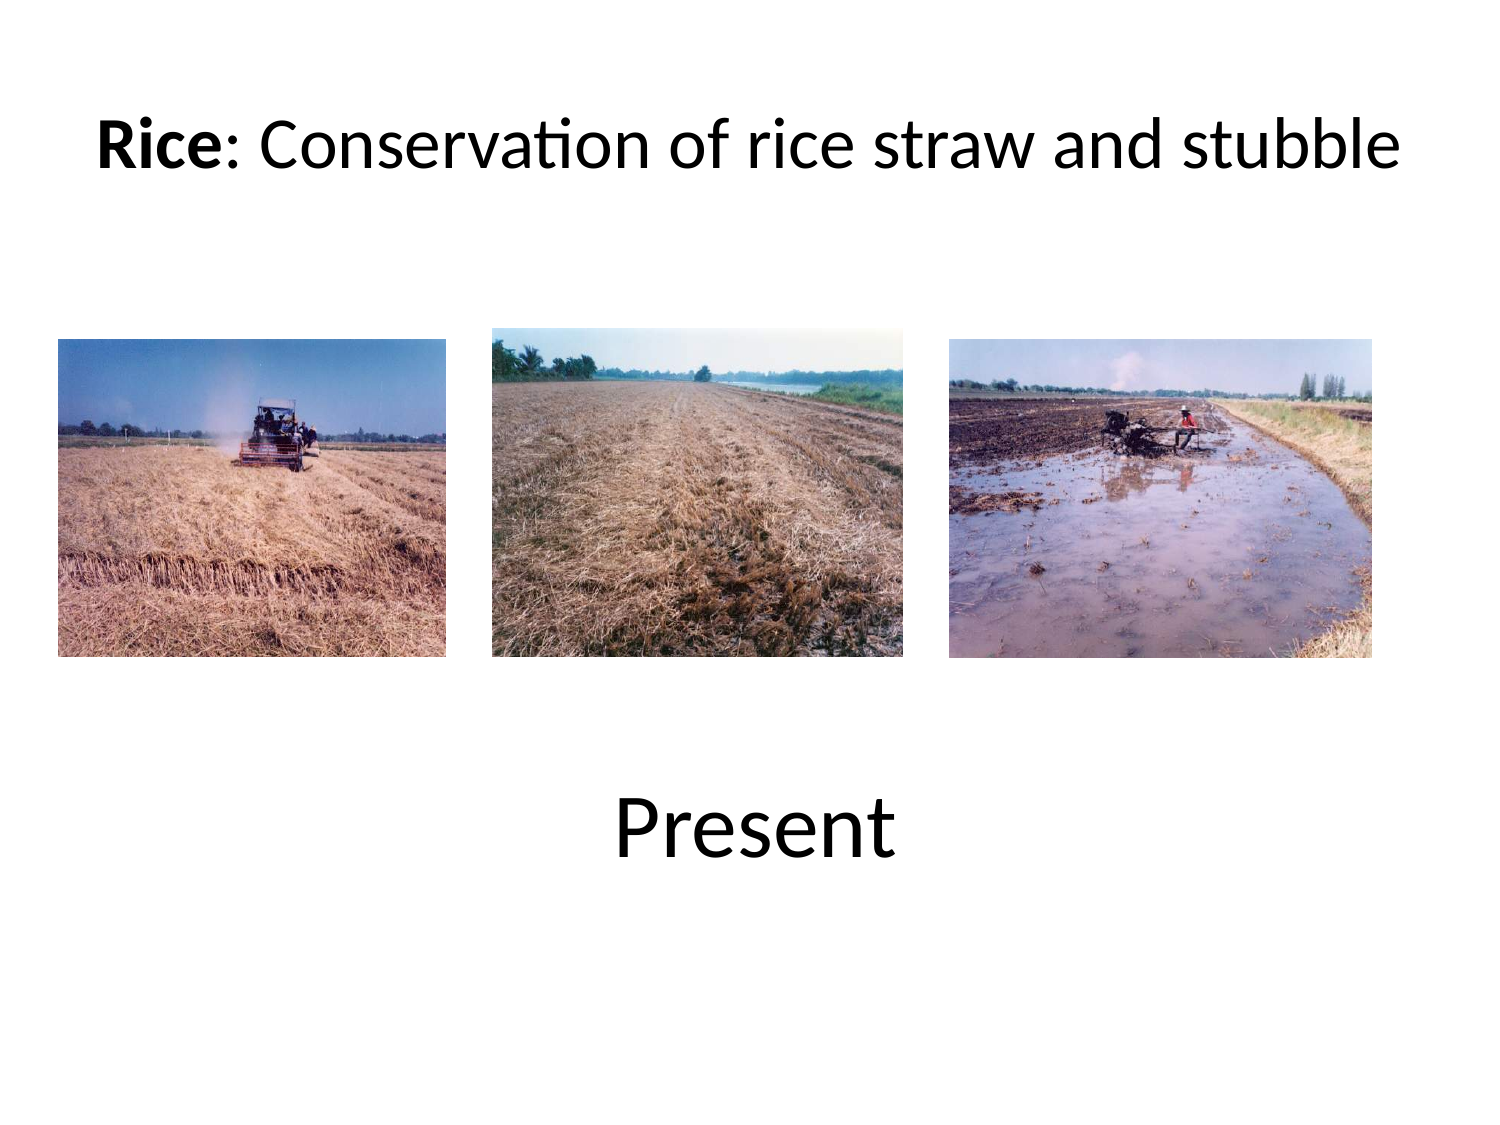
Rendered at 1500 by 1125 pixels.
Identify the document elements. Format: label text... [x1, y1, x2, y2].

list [491, 327, 903, 657]
picture [58, 339, 446, 657]
text_box Present [70, 726, 1421, 914]
title Rice: Conservation of rice straw and stubble [75, 45, 1425, 233]
picture [948, 339, 1372, 658]
